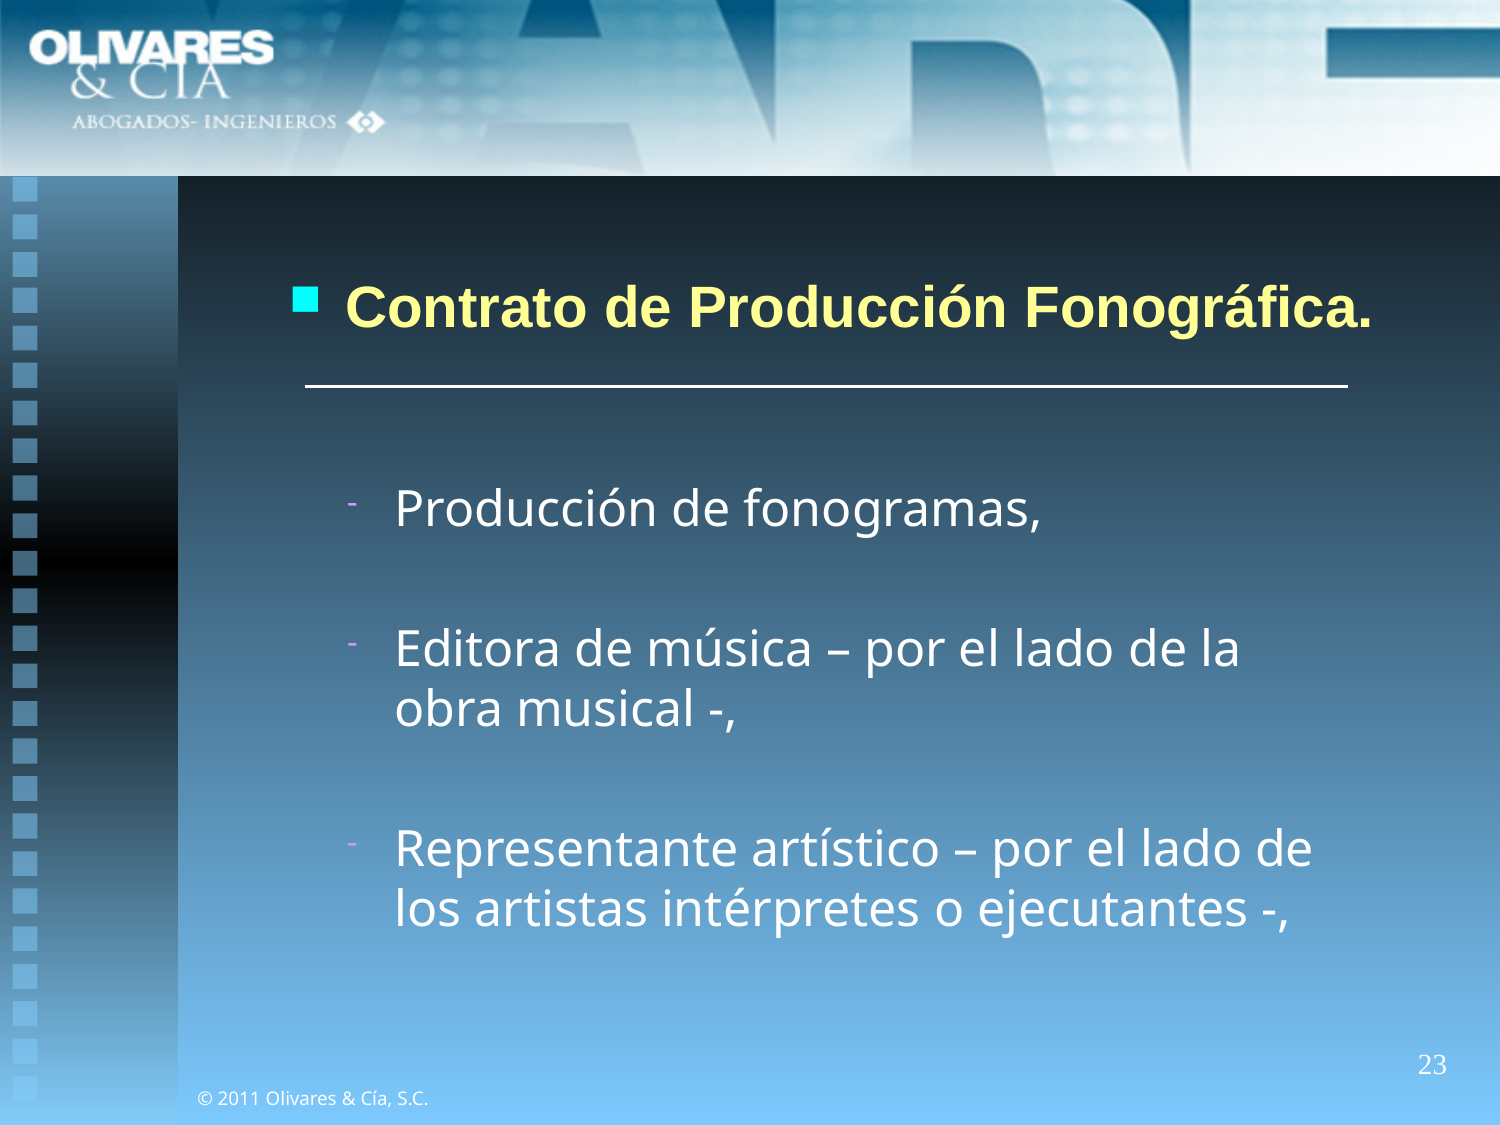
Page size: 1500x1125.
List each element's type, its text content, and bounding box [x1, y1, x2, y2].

picture [0, 0, 1500, 177]
text_box Producción de fonogramas, Editora de música – por el lado de la obra musical -, Representante artístico – por el lado de los artistas intérpretes o ejecutantes -, [257, 468, 1336, 704]
text_box Contrato de Producción Fonográfica. [234, 269, 1430, 389]
slide_number 23 [1149, 1024, 1463, 1101]
text_box © 2011 Olivares & Cía, S.C. [182, 1079, 444, 1117]
